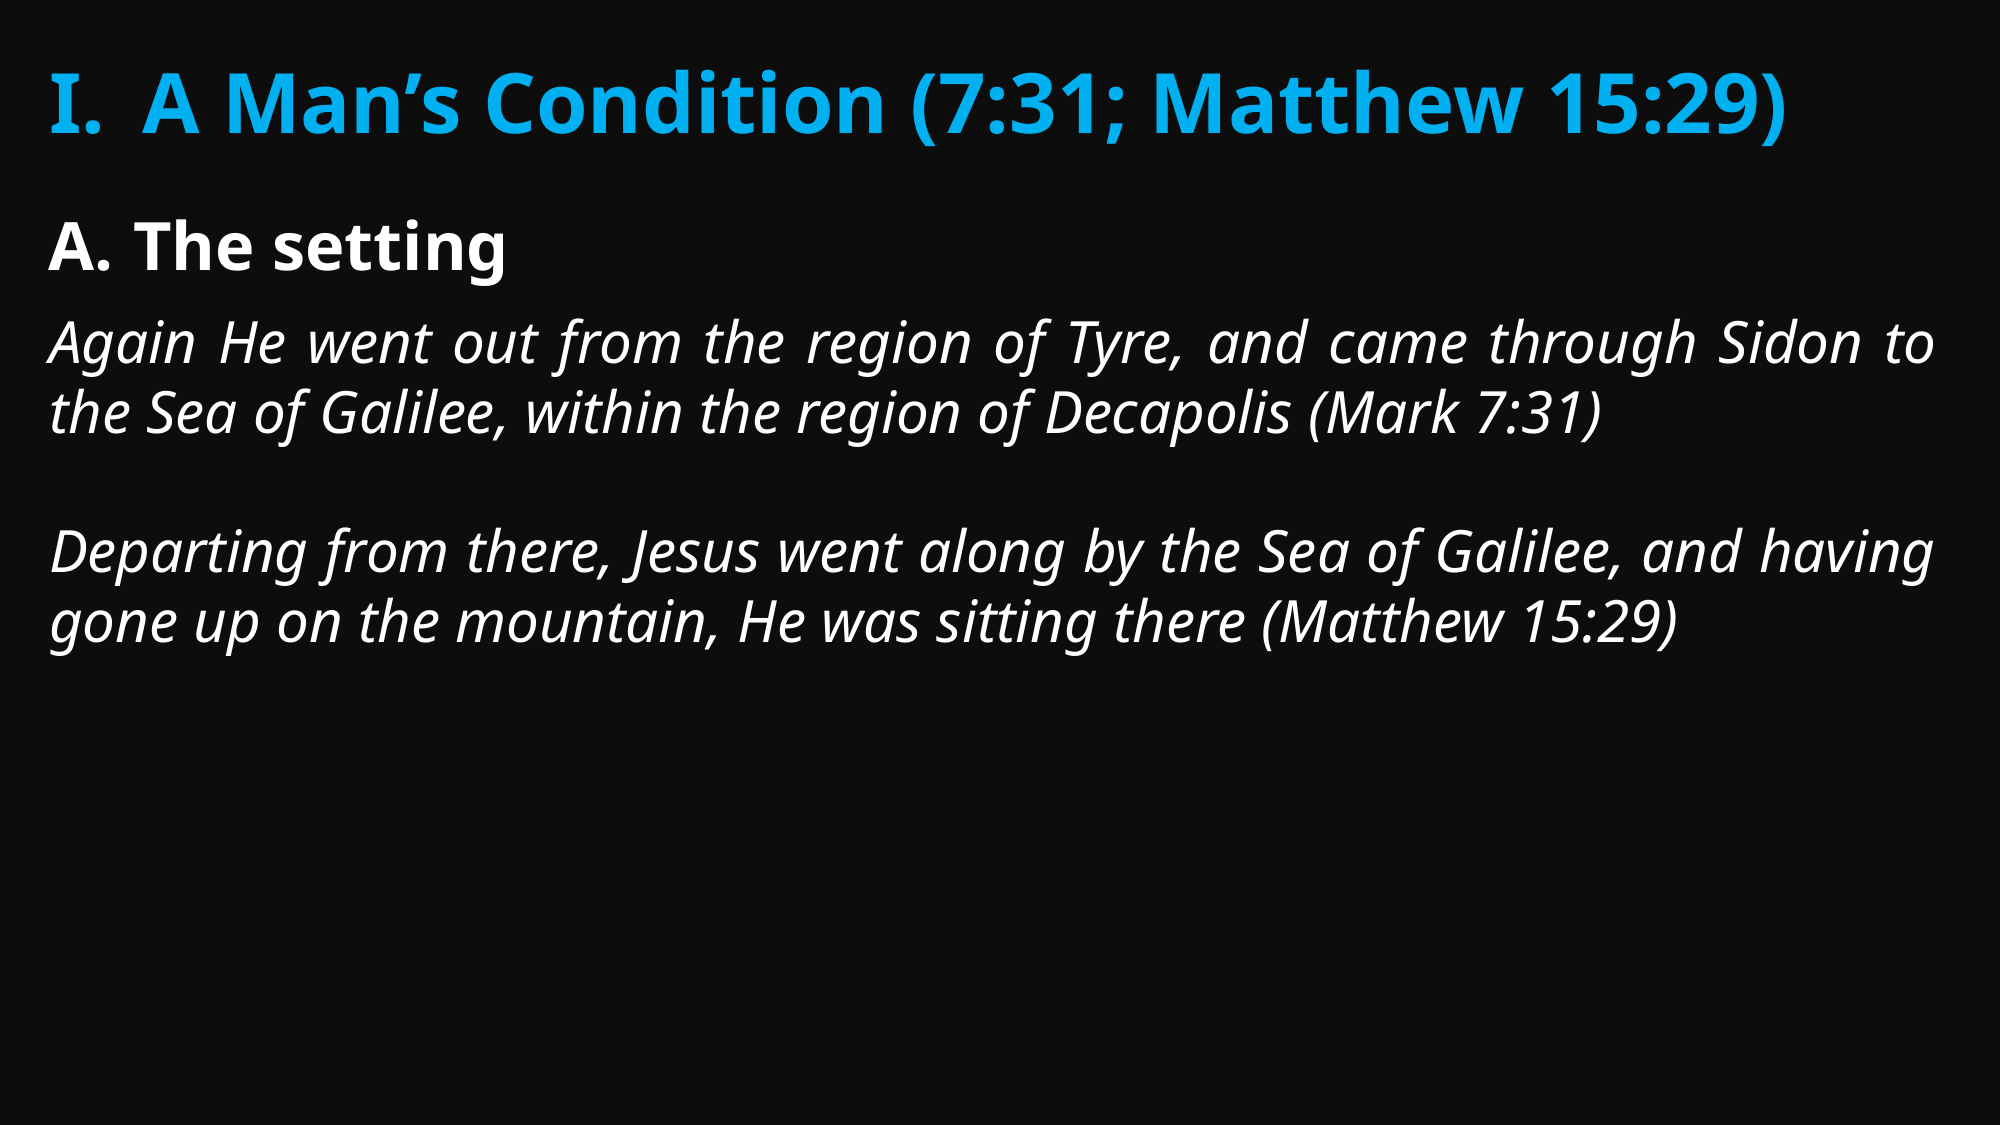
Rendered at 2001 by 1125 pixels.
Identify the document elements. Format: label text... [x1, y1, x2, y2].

subtitle A Man’s Condition (7:31; Matthew 15:29) [34, 42, 1951, 184]
text_box The setting [34, 196, 1951, 291]
text_box Again He went out from the region of Tyre, and came through Sidon to the Sea of Galilee, within the region of Decapolis (Mark 7:31) Departing from there, Jesus went along by the Sea of Galilee, and having gone up on the mountain, He was sitting there (Matthew 15:29) [34, 297, 1952, 707]
